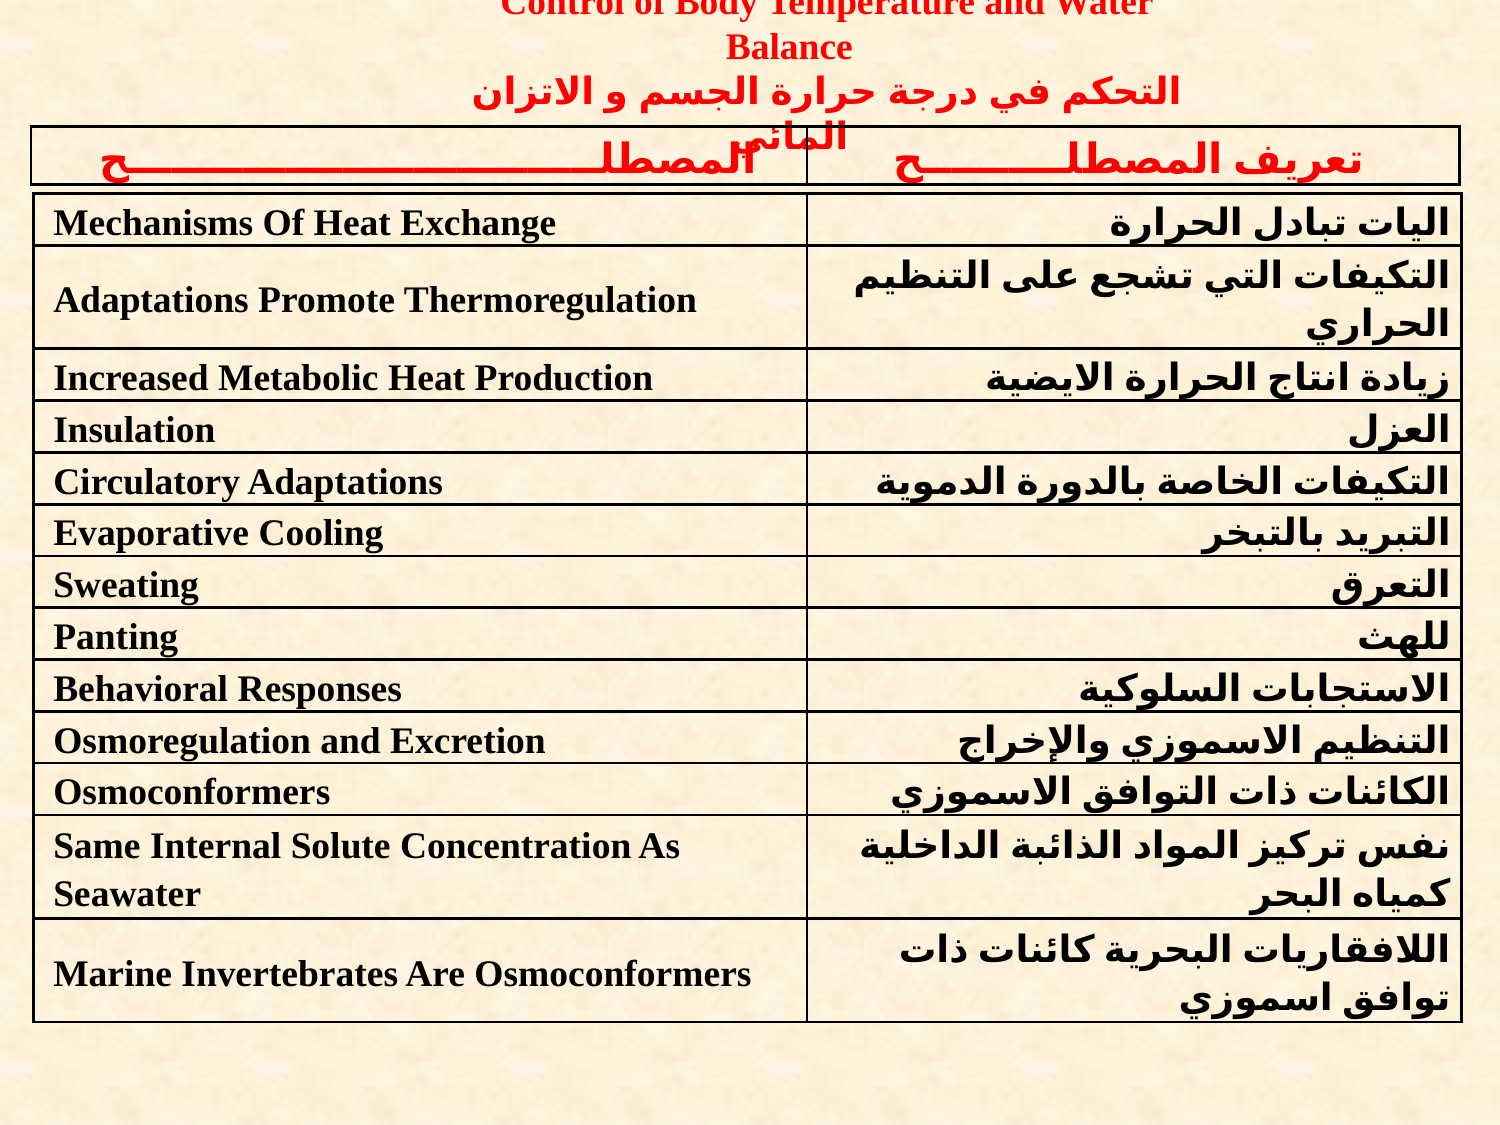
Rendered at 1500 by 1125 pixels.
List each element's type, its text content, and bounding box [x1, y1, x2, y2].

table_cell Insulation [35, 402, 806, 451]
table_cell Osmoconformers [35, 764, 806, 814]
table_cell Osmoregulation and Excretion [35, 713, 806, 762]
table_header اليات تبادل الحرارة [808, 195, 1460, 244]
table_cell اللافقاريات البحرية كائنات ذات توافق اسموزي [808, 920, 1460, 1021]
table_cell Adaptations Promote Thermoregulation [35, 247, 806, 347]
table_header Mechanisms Of Heat Exchange [35, 195, 806, 244]
table_cell Increased Metabolic Heat Production [35, 350, 806, 399]
text_box Control of Body Temperature and Water Balance التحكم في درجة حرارة الجسم و الاتزان المائي [355, 15, 1224, 120]
table_cell Sweating [35, 557, 806, 606]
table_cell التكيفات التي تشجع على التنظيم الحراري [808, 247, 1460, 347]
table_cell Evaporative Cooling [35, 506, 806, 555]
table_header المصطلـــــــــــــــــــــــــــــــــح [32, 128, 806, 183]
picture [0, 0, 1500, 1125]
table_cell Circulatory Adaptations [35, 454, 806, 503]
table_cell التنظيم الاسموزي والإخراج [808, 713, 1460, 762]
table_cell نفس تركيز المواد الذائبة الداخلية كمياه البحر [808, 816, 1460, 917]
table_cell التبريد بالتبخر [808, 506, 1460, 555]
table_cell التعرق [808, 557, 1460, 606]
table_cell الكائنات ذات التوافق الاسموزي [808, 764, 1460, 814]
table_cell للهث [808, 609, 1460, 658]
table_cell Marine Invertebrates Are Osmoconformers [35, 920, 806, 1021]
table_cell Panting [35, 609, 806, 658]
table_header تعريف المصطلــــــــــح [808, 128, 1458, 183]
table_cell التكيفات الخاصة بالدورة الدموية [808, 454, 1460, 503]
table_cell Behavioral Responses [35, 661, 806, 710]
table_cell Same Internal Solute Concentration As Seawater [35, 816, 806, 917]
table_cell زيادة انتاج الحرارة الايضية [808, 350, 1460, 399]
table_cell الاستجابات السلوكية [808, 661, 1460, 710]
table_cell العزل [808, 402, 1460, 451]
